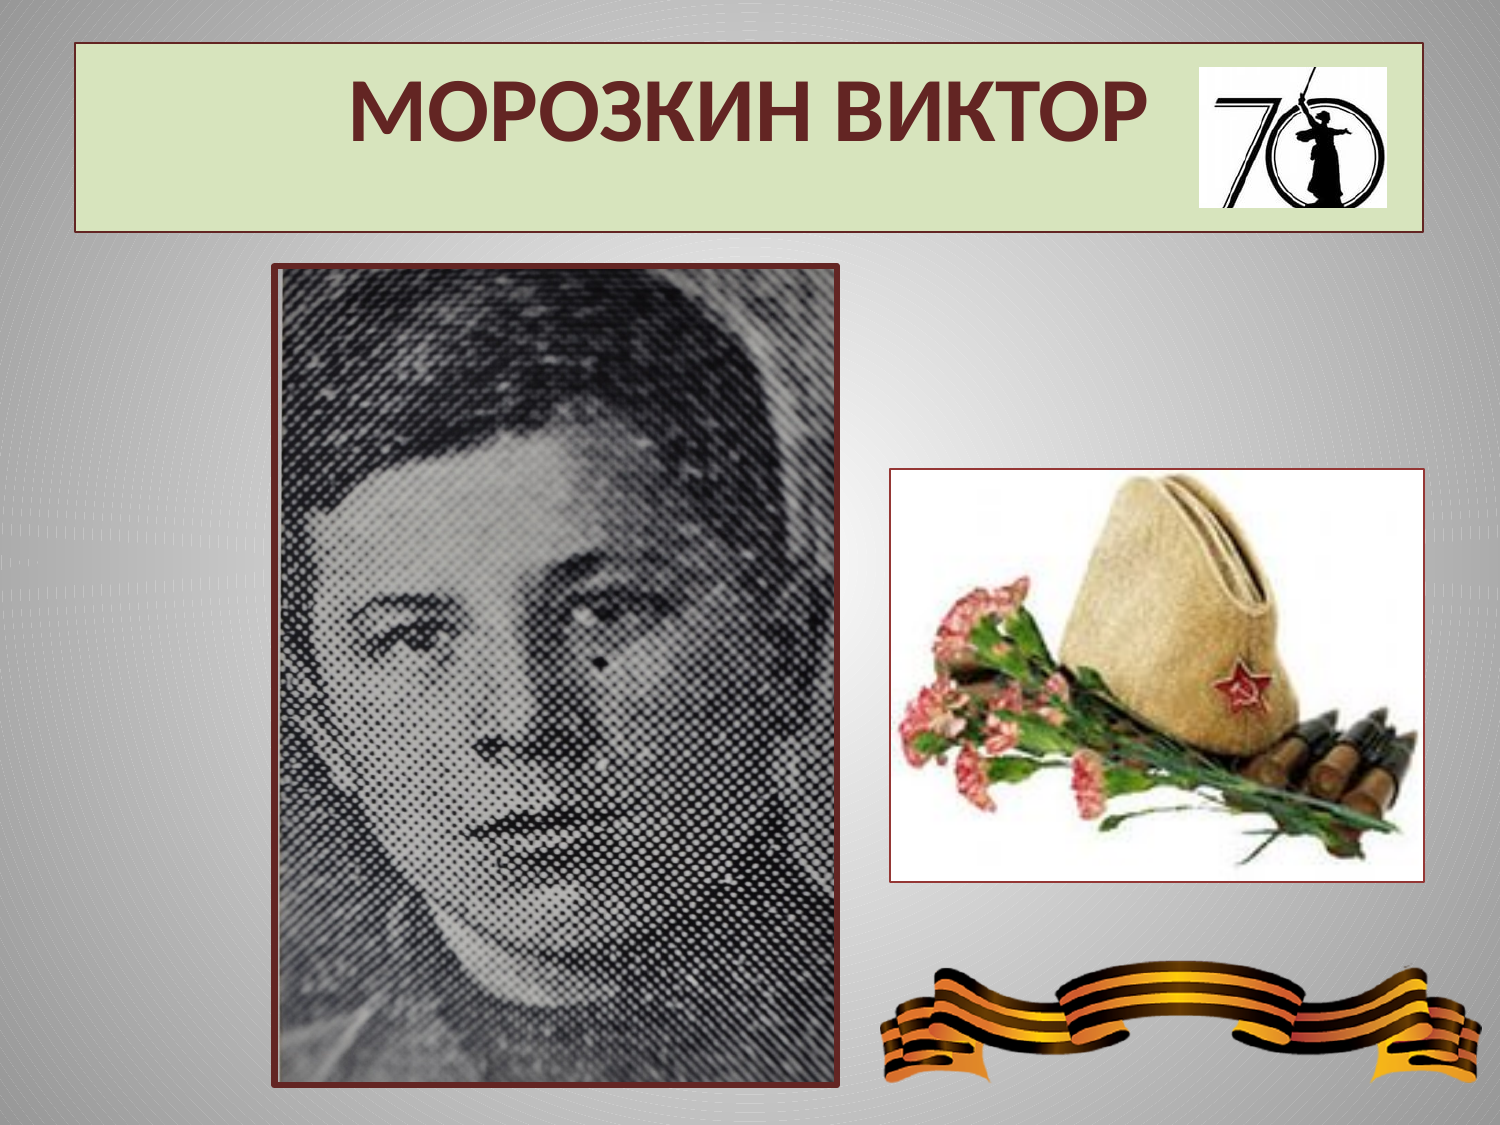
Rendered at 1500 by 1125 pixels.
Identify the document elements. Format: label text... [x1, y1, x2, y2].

picture [277, 268, 1500, 1125]
picture [1199, 67, 1387, 208]
text_box МОРОЗКИН ВИКТОР [75, 42, 1424, 233]
picture [890, 469, 1424, 882]
